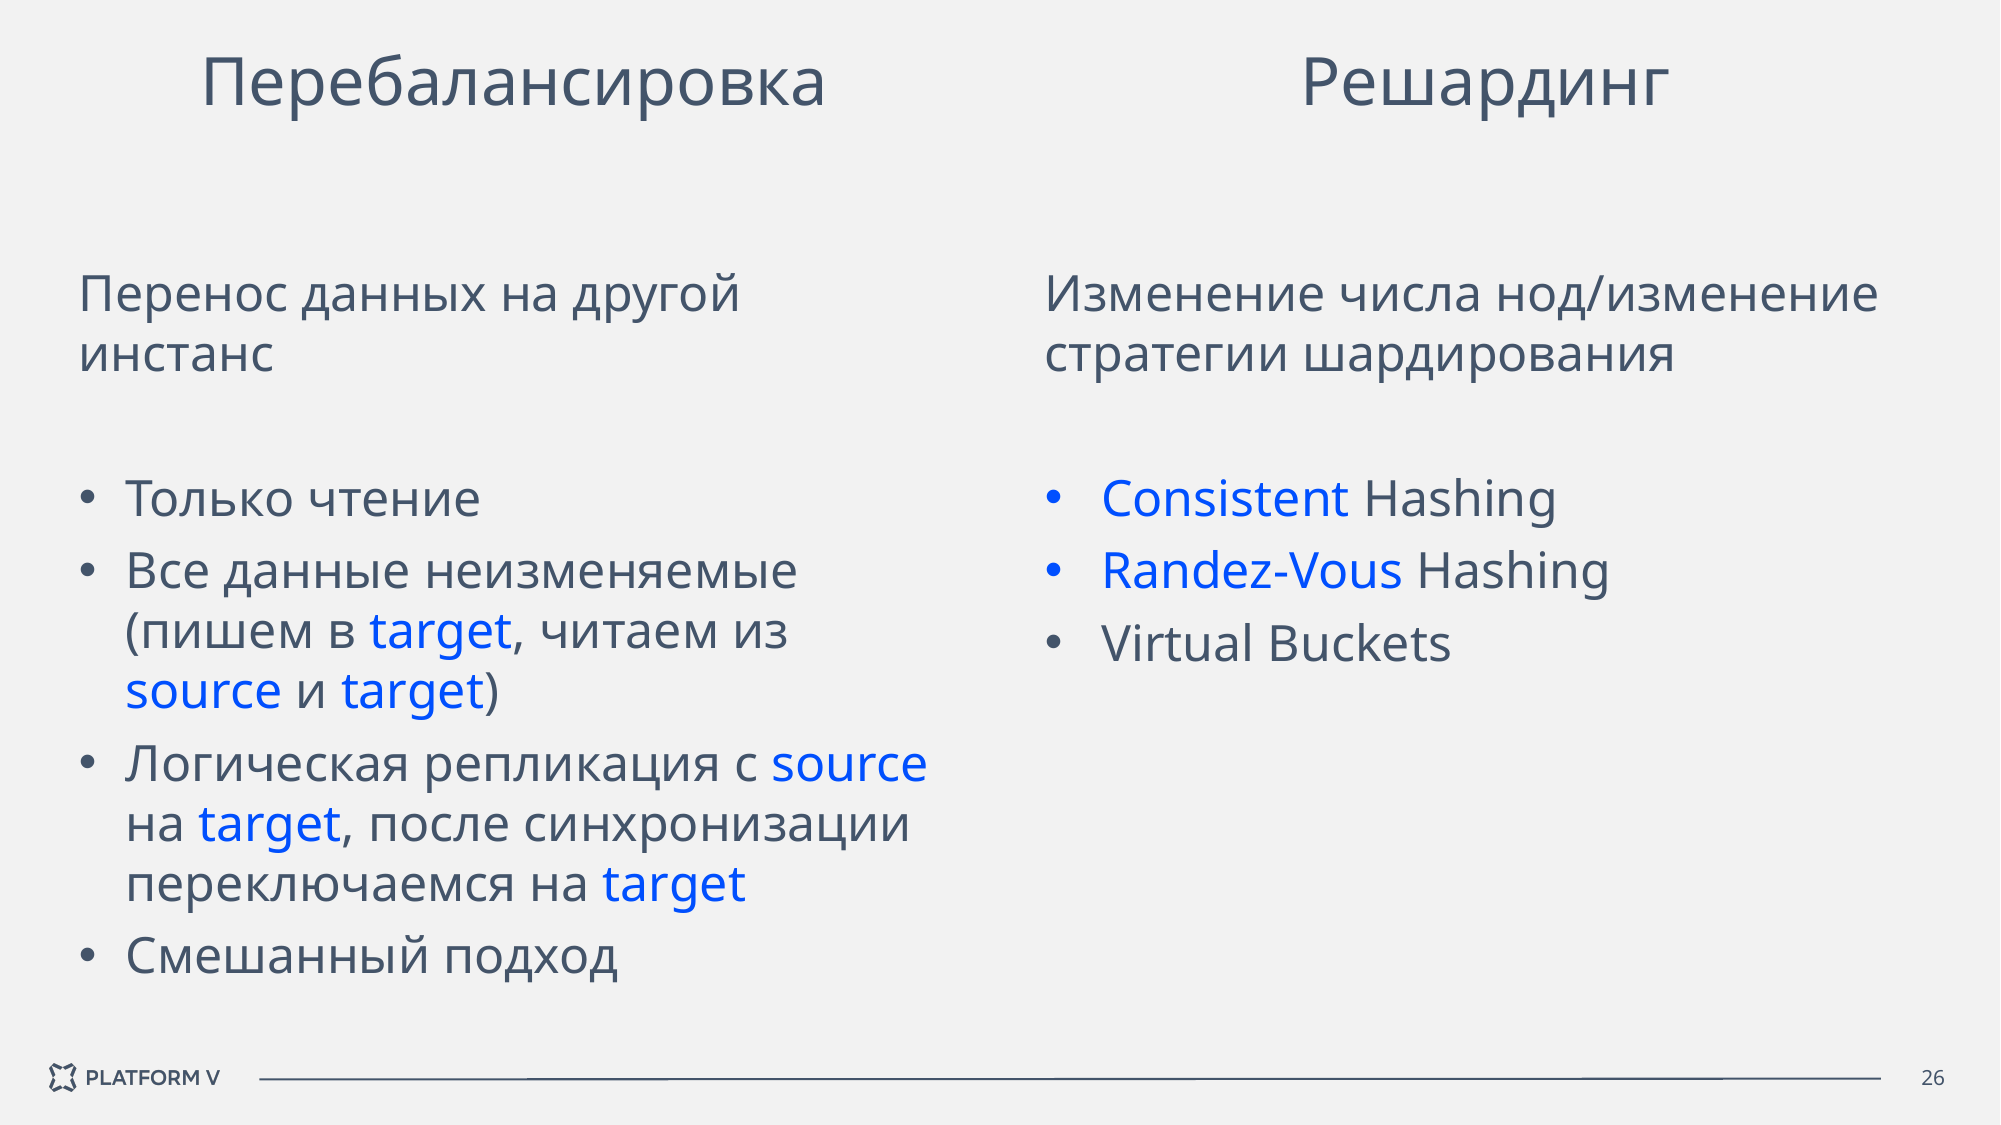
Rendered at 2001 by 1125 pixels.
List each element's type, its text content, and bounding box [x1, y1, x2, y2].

list Перенос данных на другой инстанс Только чтение Все данные неизменяемые (пишем в target, читаем из source и target) Логическая репликация с source на target, после синхронизации переключаемся на target Смешанный подход [49, 231, 979, 941]
list Изменение числа нод/изменение стратегии шардирования Consistent Hashing Randez-Vous Hashing Virtual Buckets [1015, 231, 1945, 941]
title Перебалансировка [49, 38, 979, 120]
picture [49, 1063, 220, 1092]
text_box Решардинг [1021, 38, 1950, 119]
